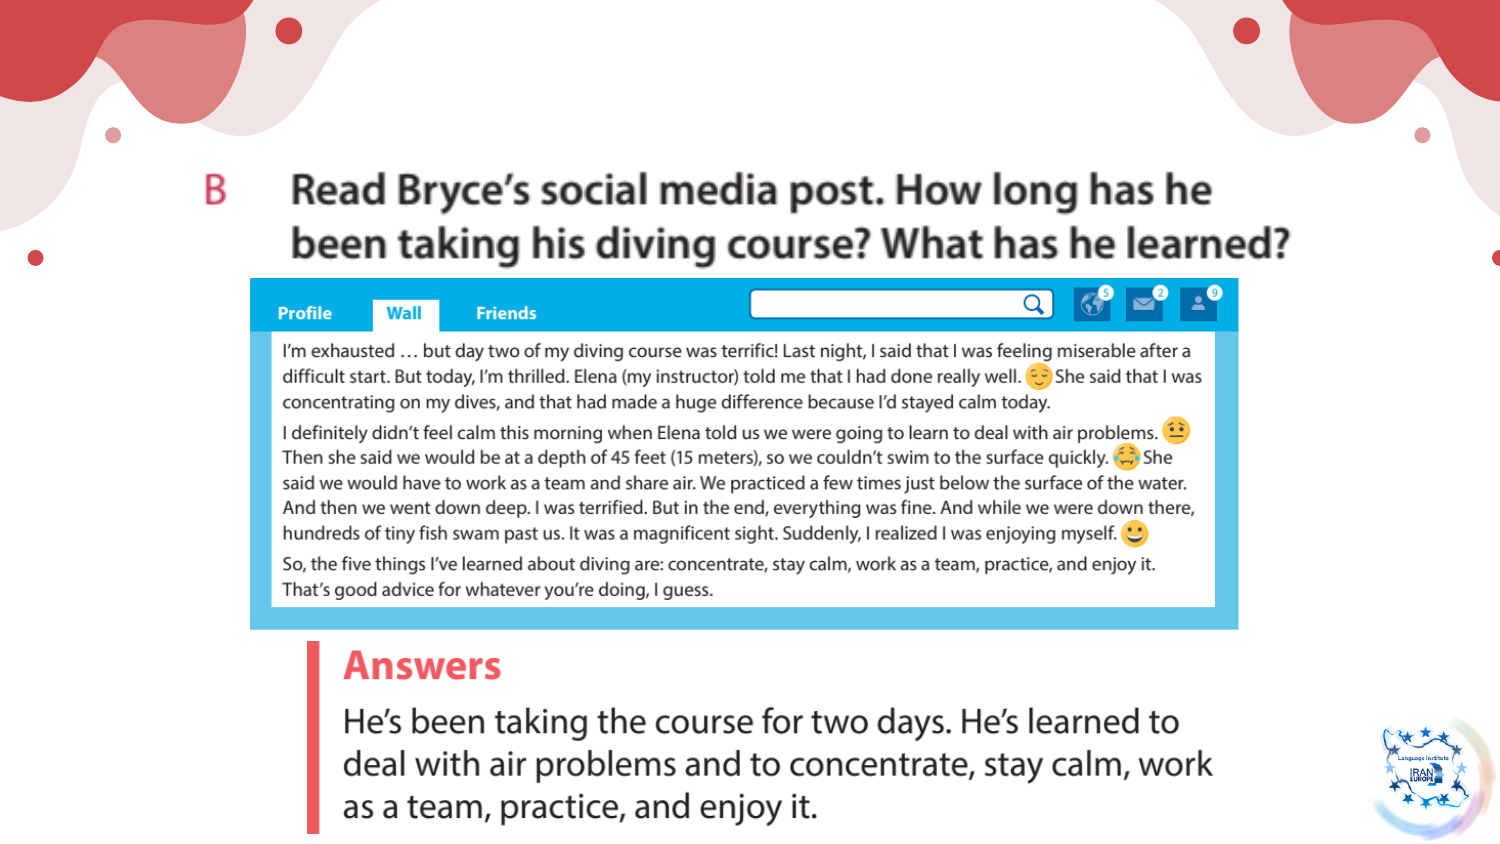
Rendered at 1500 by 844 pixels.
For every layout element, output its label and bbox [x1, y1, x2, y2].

picture [1364, 711, 1500, 844]
picture [189, 138, 1317, 835]
